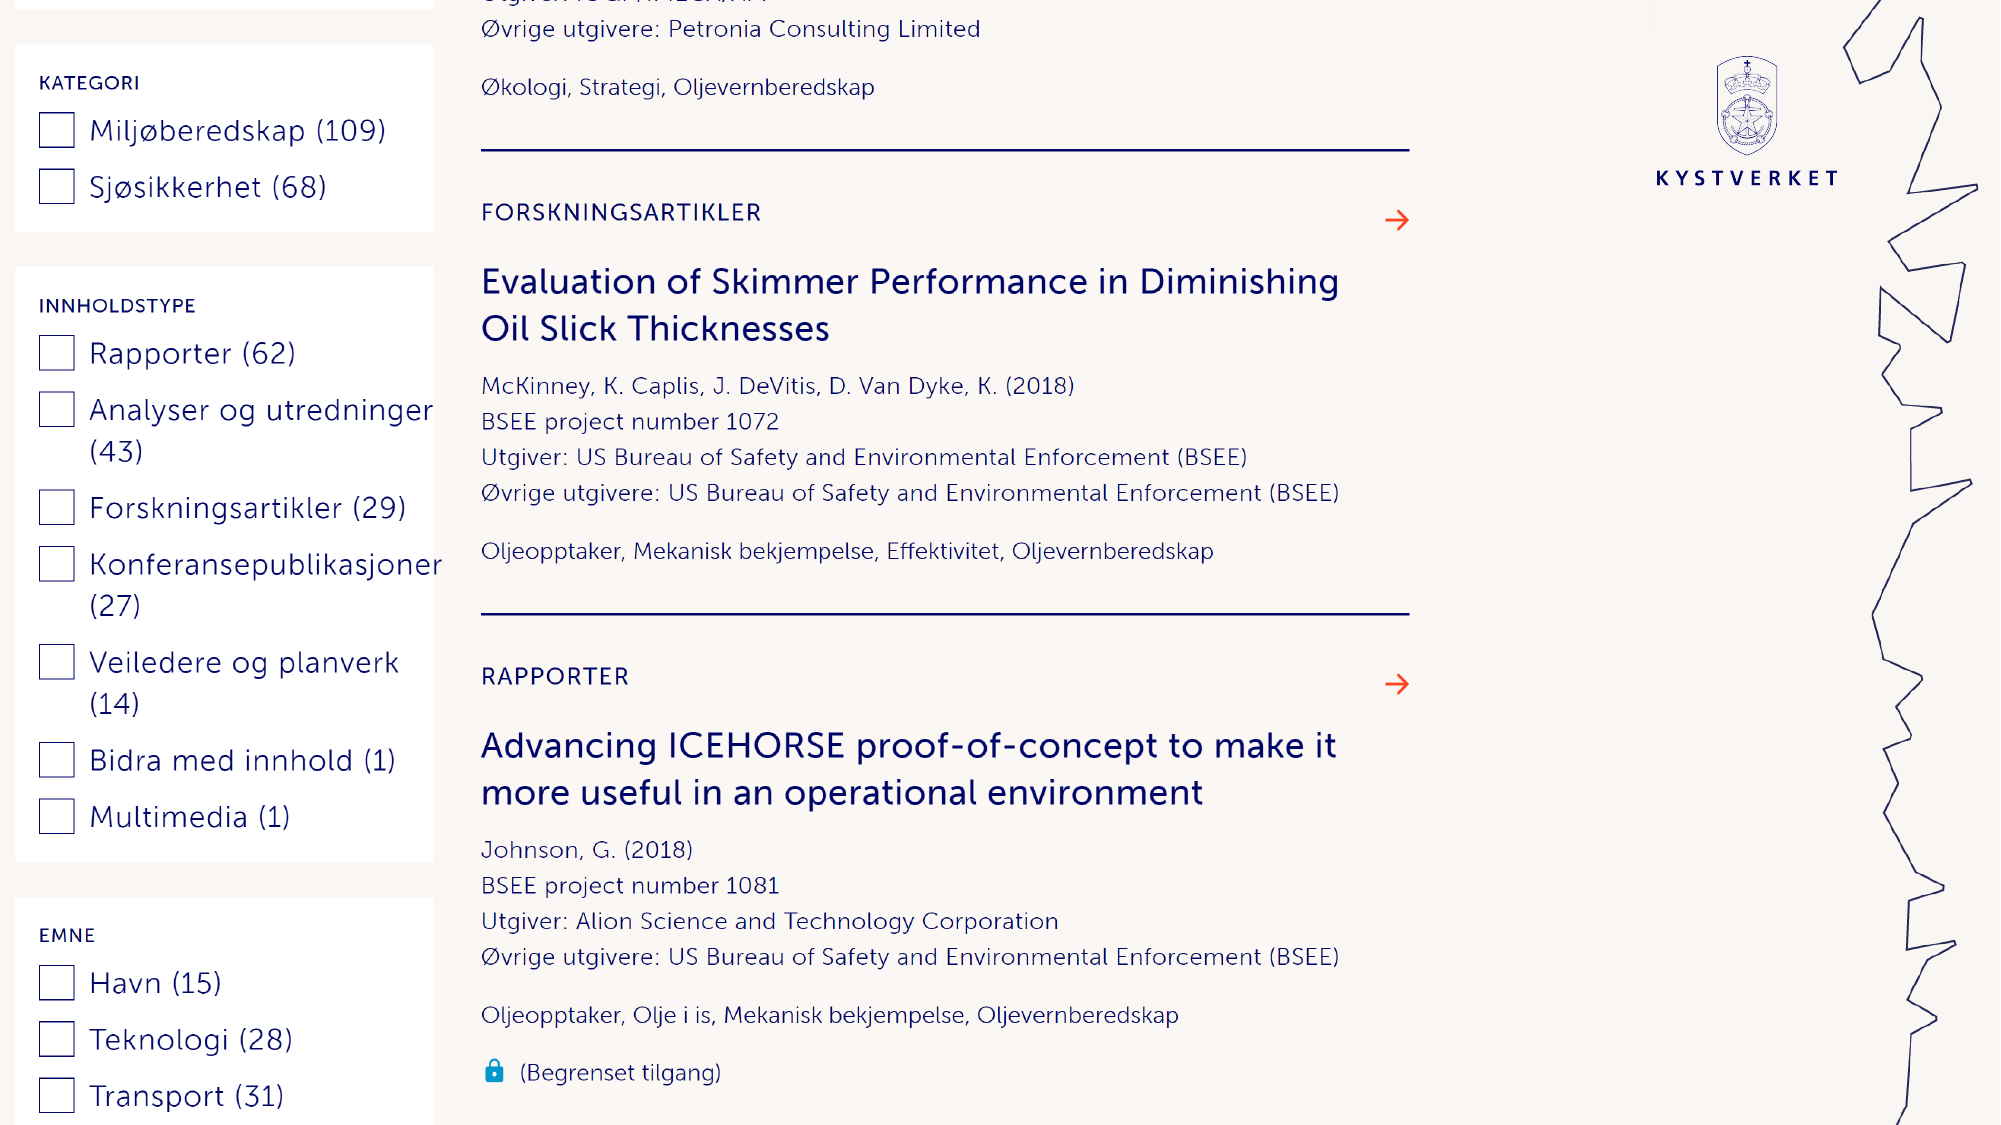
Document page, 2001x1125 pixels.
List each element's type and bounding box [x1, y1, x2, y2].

list [0, 0, 1650, 1125]
picture [1650, 0, 1979, 1125]
